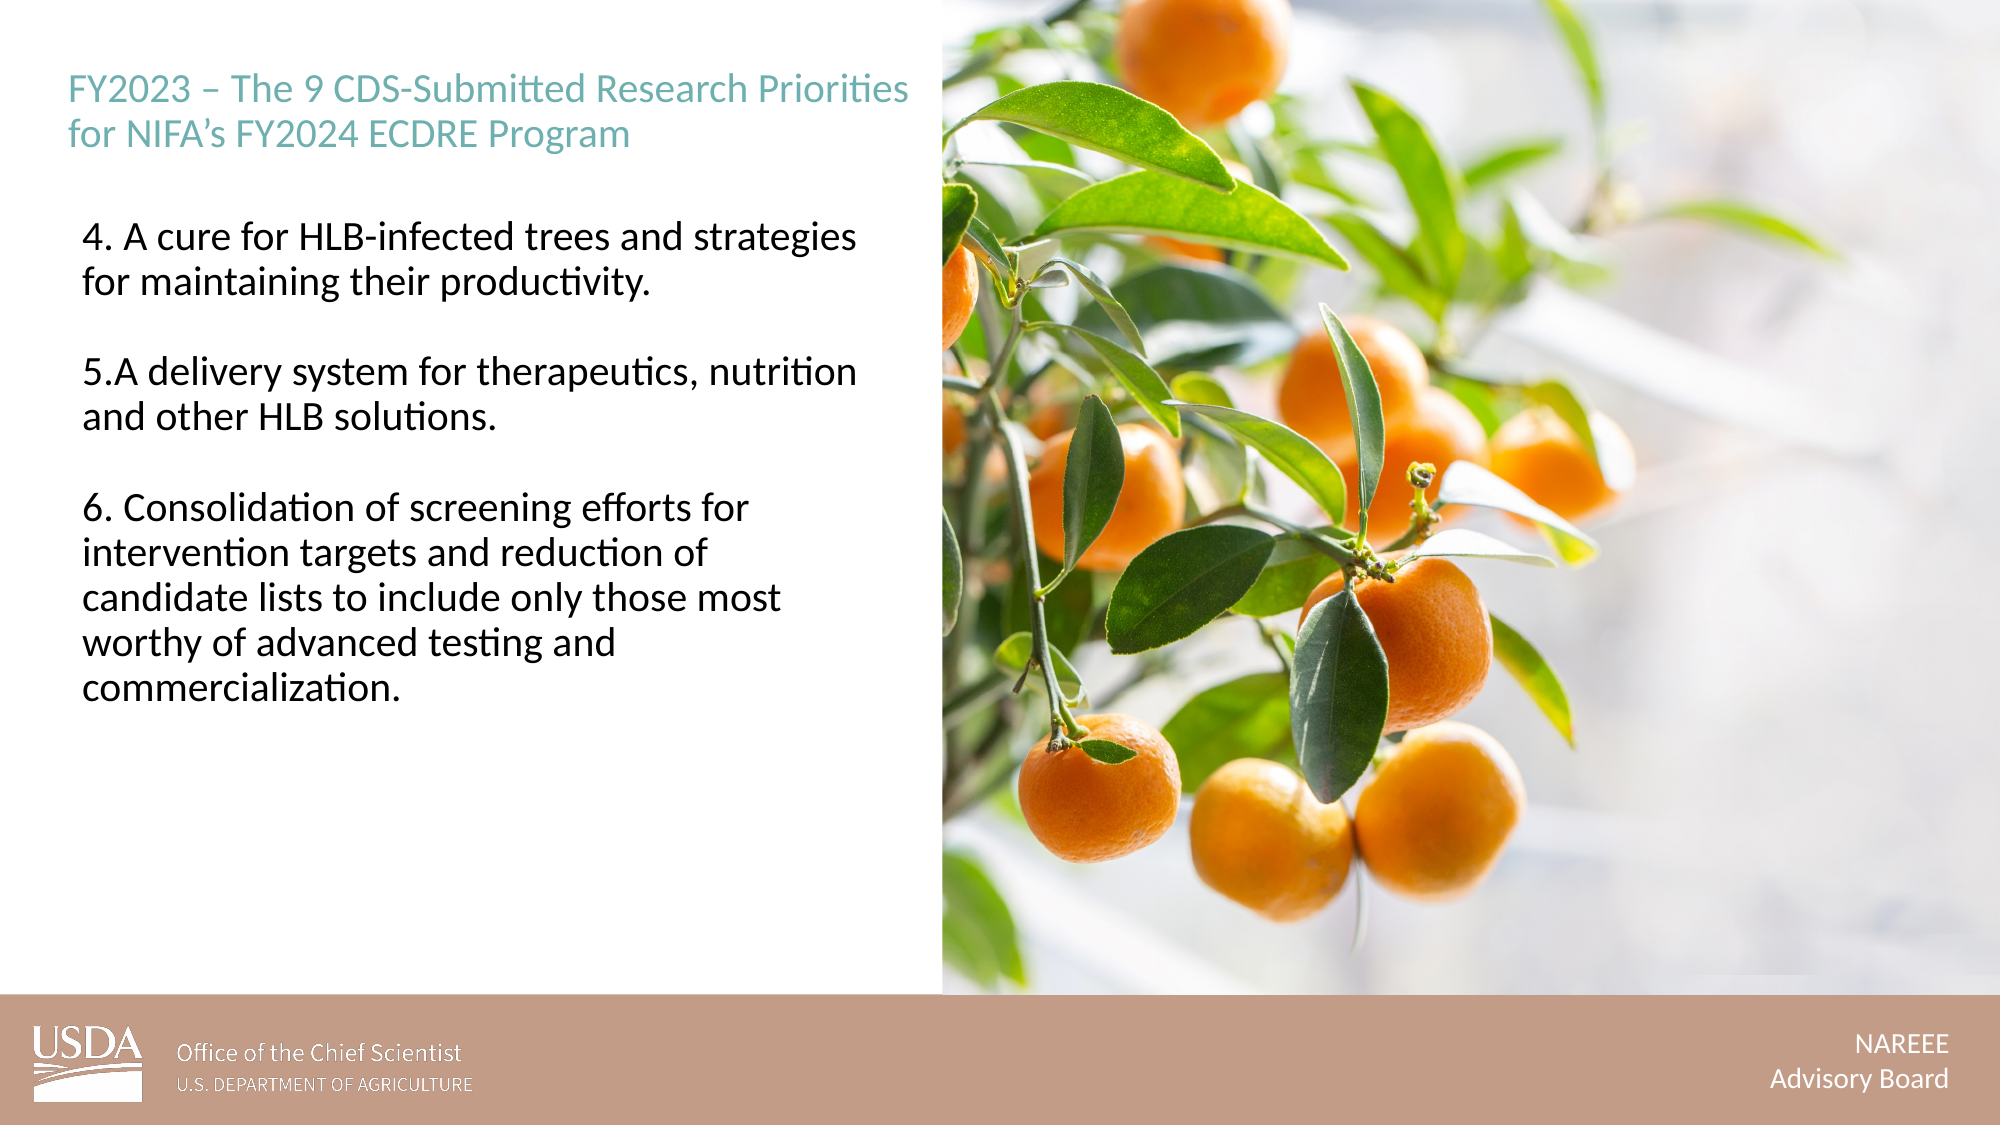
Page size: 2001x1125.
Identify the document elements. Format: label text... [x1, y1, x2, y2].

list 4. A cure for HLB-infected trees and strategies for maintaining their productivity. 5.A delivery system for therapeutics, nutrition and other HLB solutions. 6. Consolidation of screening efforts for intervention targets and reduction of candidate lists to include only those most worthy of advanced testing and commercialization. [67, 207, 879, 954]
picture [13, 1012, 499, 1119]
list FY2023 – The 9 CDS-Submitted Research Priorities for NIFA’s FY2024 ECDRE Program [53, 59, 933, 166]
picture [942, 0, 2000, 995]
